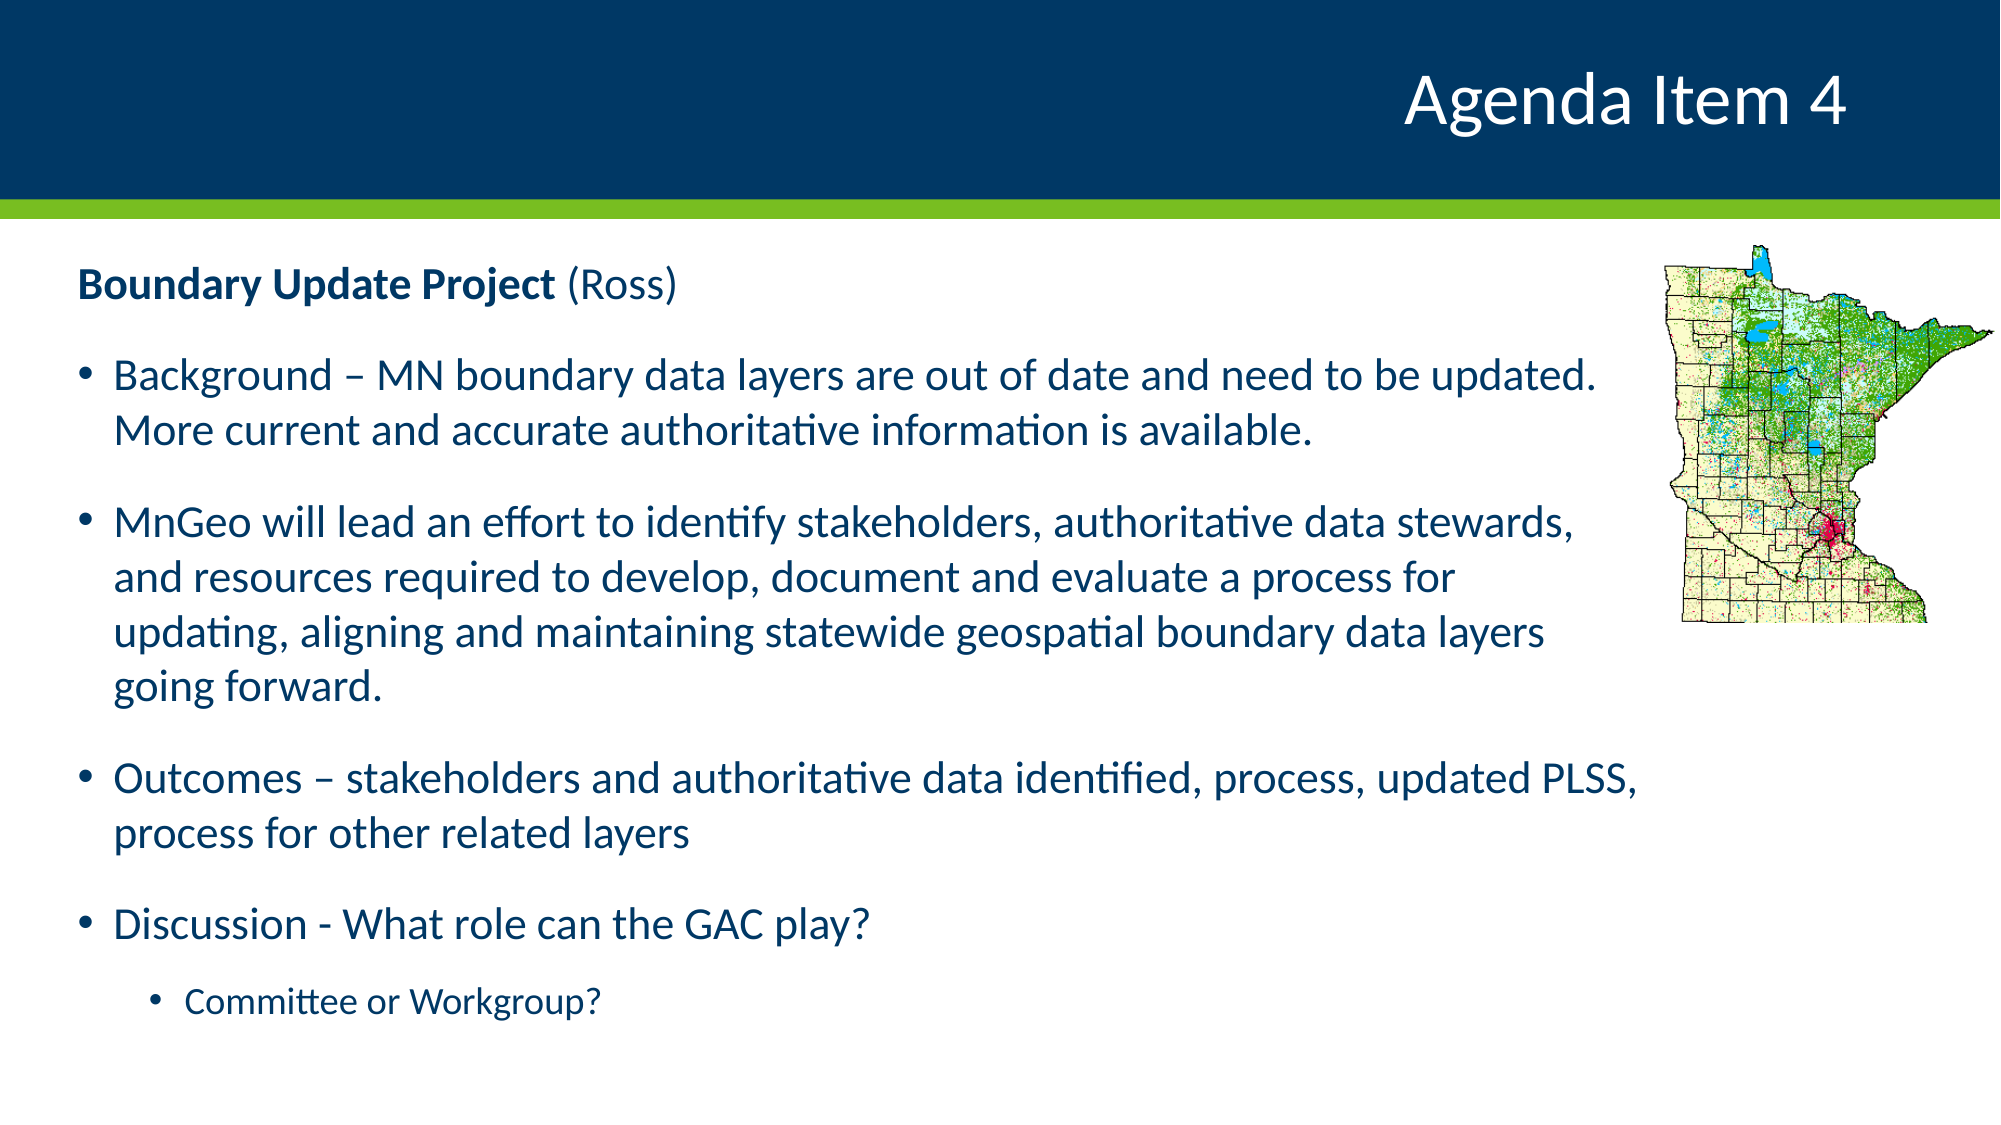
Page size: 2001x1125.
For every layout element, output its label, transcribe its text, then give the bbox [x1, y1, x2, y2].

picture [1658, 245, 2000, 623]
title Agenda Item 4 [137, 24, 1863, 175]
list Boundary Update Project (Ross) Background – MN boundary data layers are out of date and need to be updated. More current and accurate authoritative information is available. MnGeo will lead an effort to identify stakeholders, authoritative data stewards, and resources required to develop, document and evaluate a process for updating, aligning and maintaining statewide geospatial boundary data layers going forward. Outcomes – stakeholders and authoritative data identified, process, updated PLSS, process for other related layers Discussion - What role can the GAC play? Committee or Workgroup? [62, 245, 1659, 1037]
